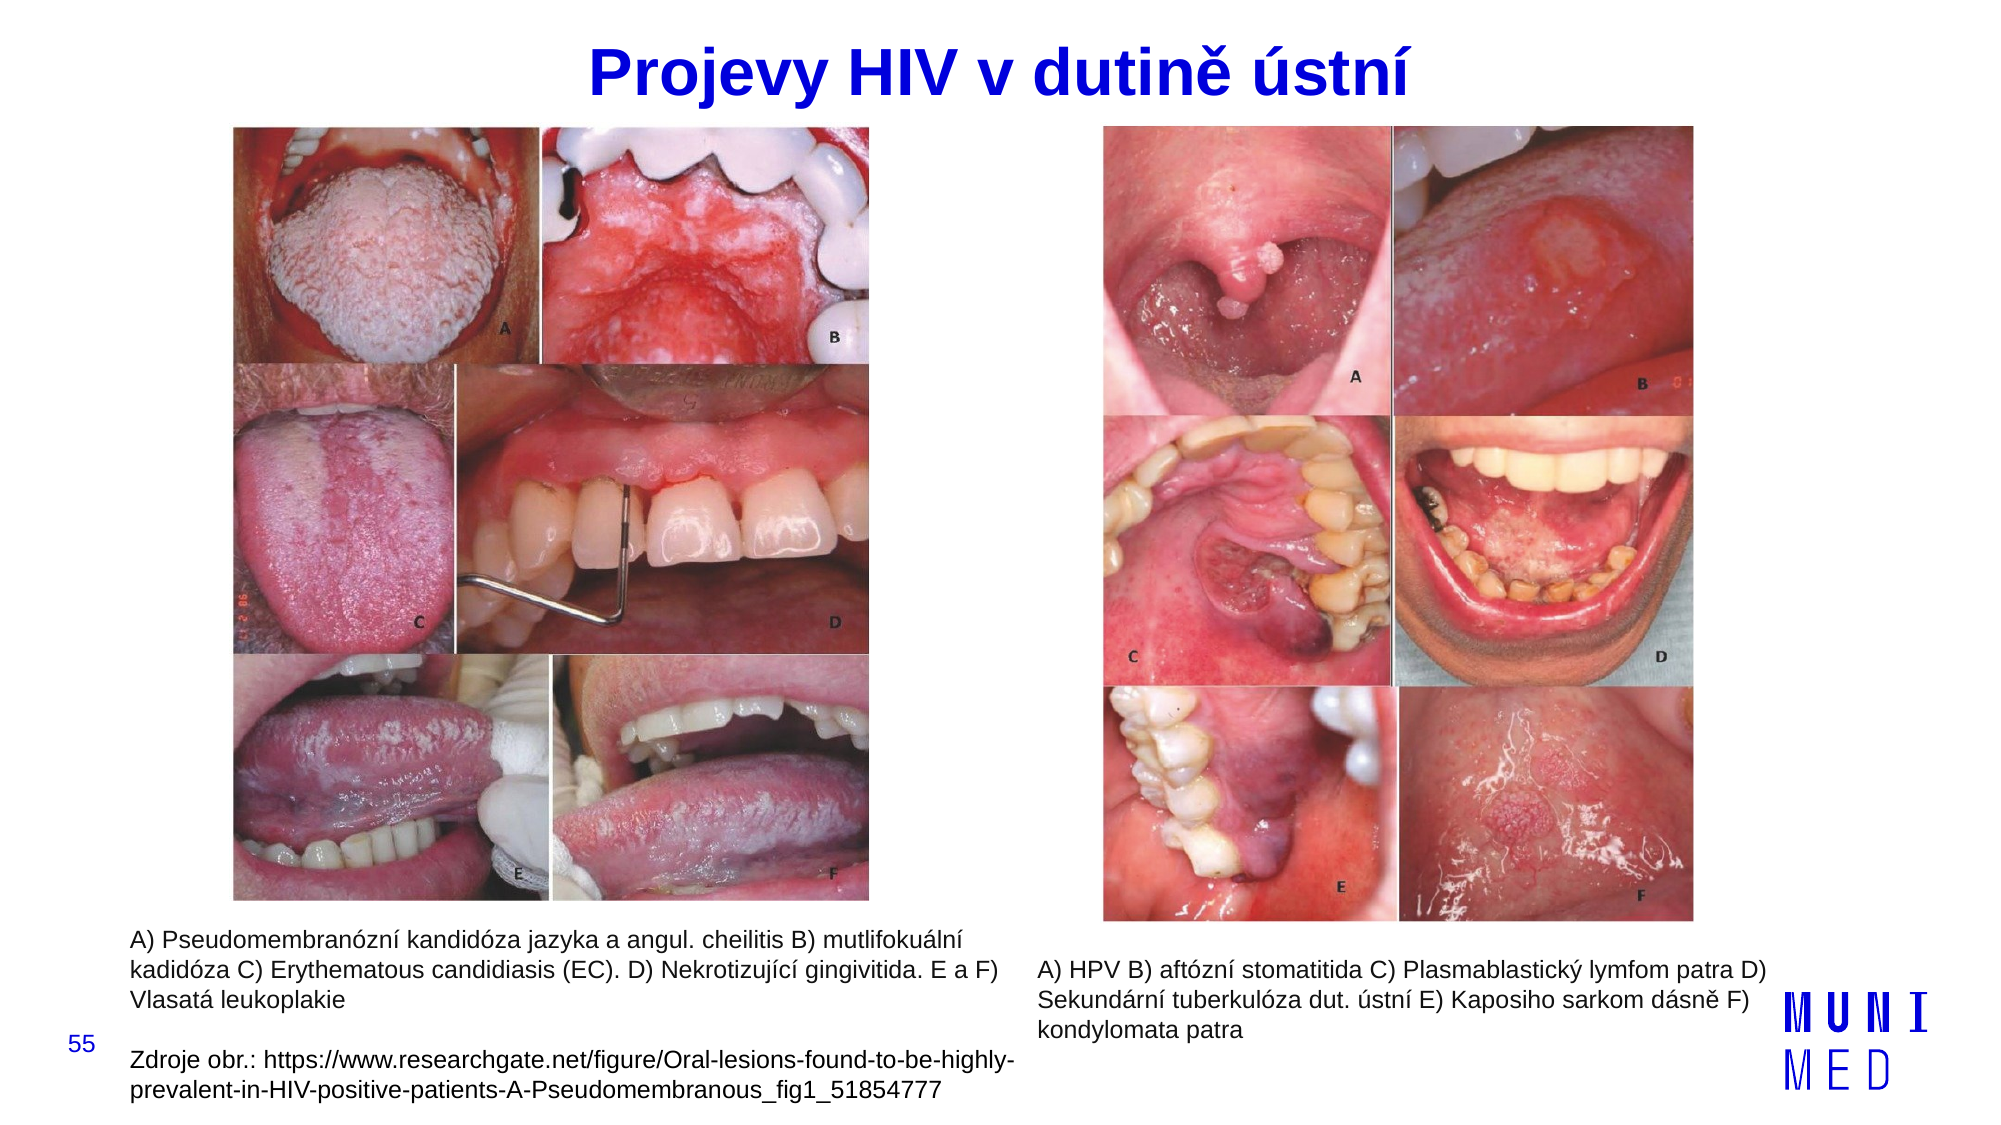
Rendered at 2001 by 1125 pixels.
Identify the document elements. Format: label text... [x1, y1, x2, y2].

list A) HPV B) aftózní stomatitida C) Plasmablastický lymfom patra D) Sekundární tuberkulóza dut. ústní E) Kaposiho sarkom dásně F) kondylomata patra [1055, 148, 1882, 1022]
picture [1099, 122, 1694, 924]
slide_number 55 [67, 1021, 110, 1063]
picture [229, 122, 870, 901]
footer [1055, 1022, 1418, 1063]
title Projevy HIV v dutině ústní [118, 24, 1883, 99]
list A) Pseudomembranózní kandidóza jazyka a angul. cheilitis B) mutlifokuální kadidóza C) Erythematous candidiasis (EC). D) Nekrotizující gingivitida. E a F) Vlasatá leukoplakie Zdroje obr.: https://www.researchgate.net/figure/Oral-lesions-found-to-be-highly-prevalent-in-HIV-positive-patients-A-Pseudomembranous_fig1_51854777 [118, 99, 1055, 1089]
